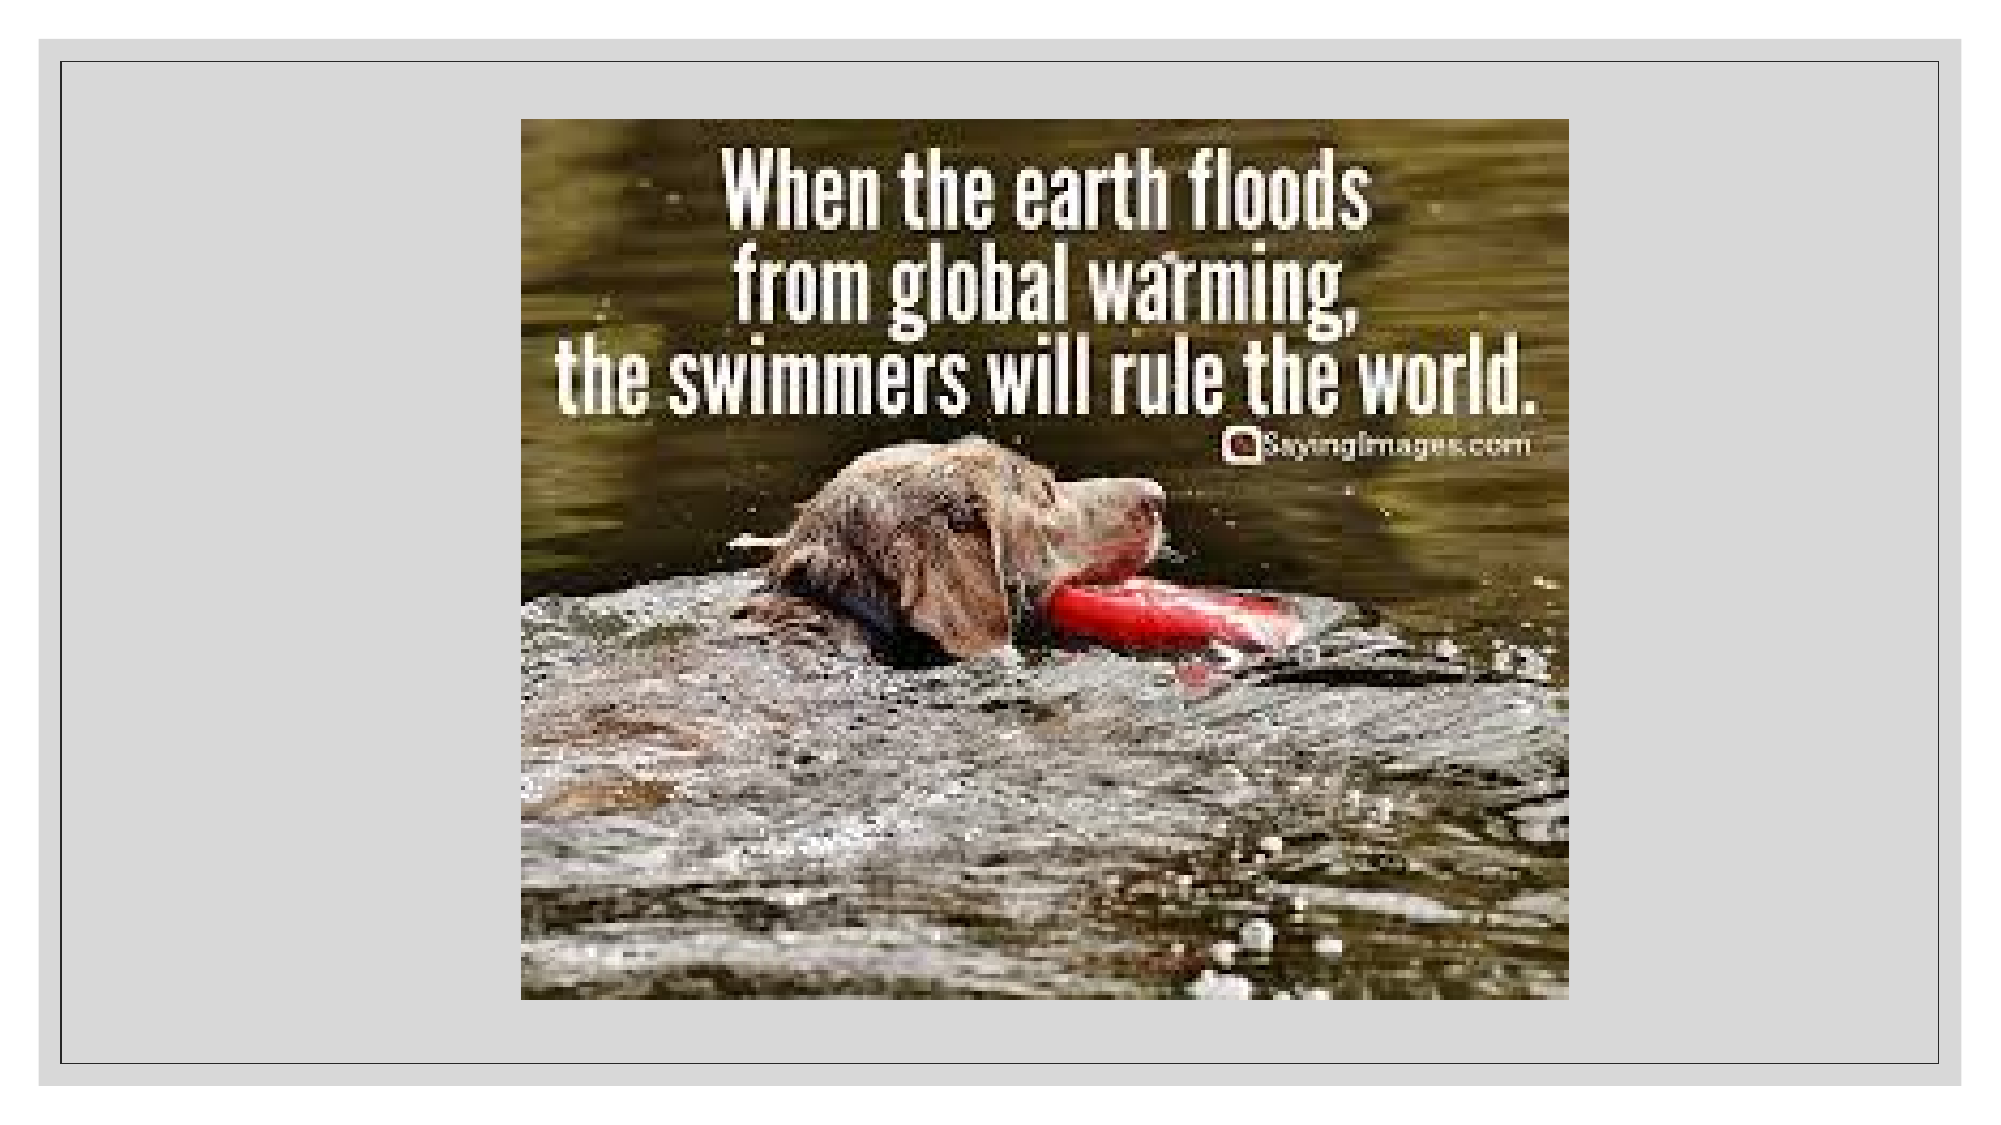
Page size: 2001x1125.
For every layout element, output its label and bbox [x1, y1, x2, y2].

picture [521, 119, 1569, 1000]
